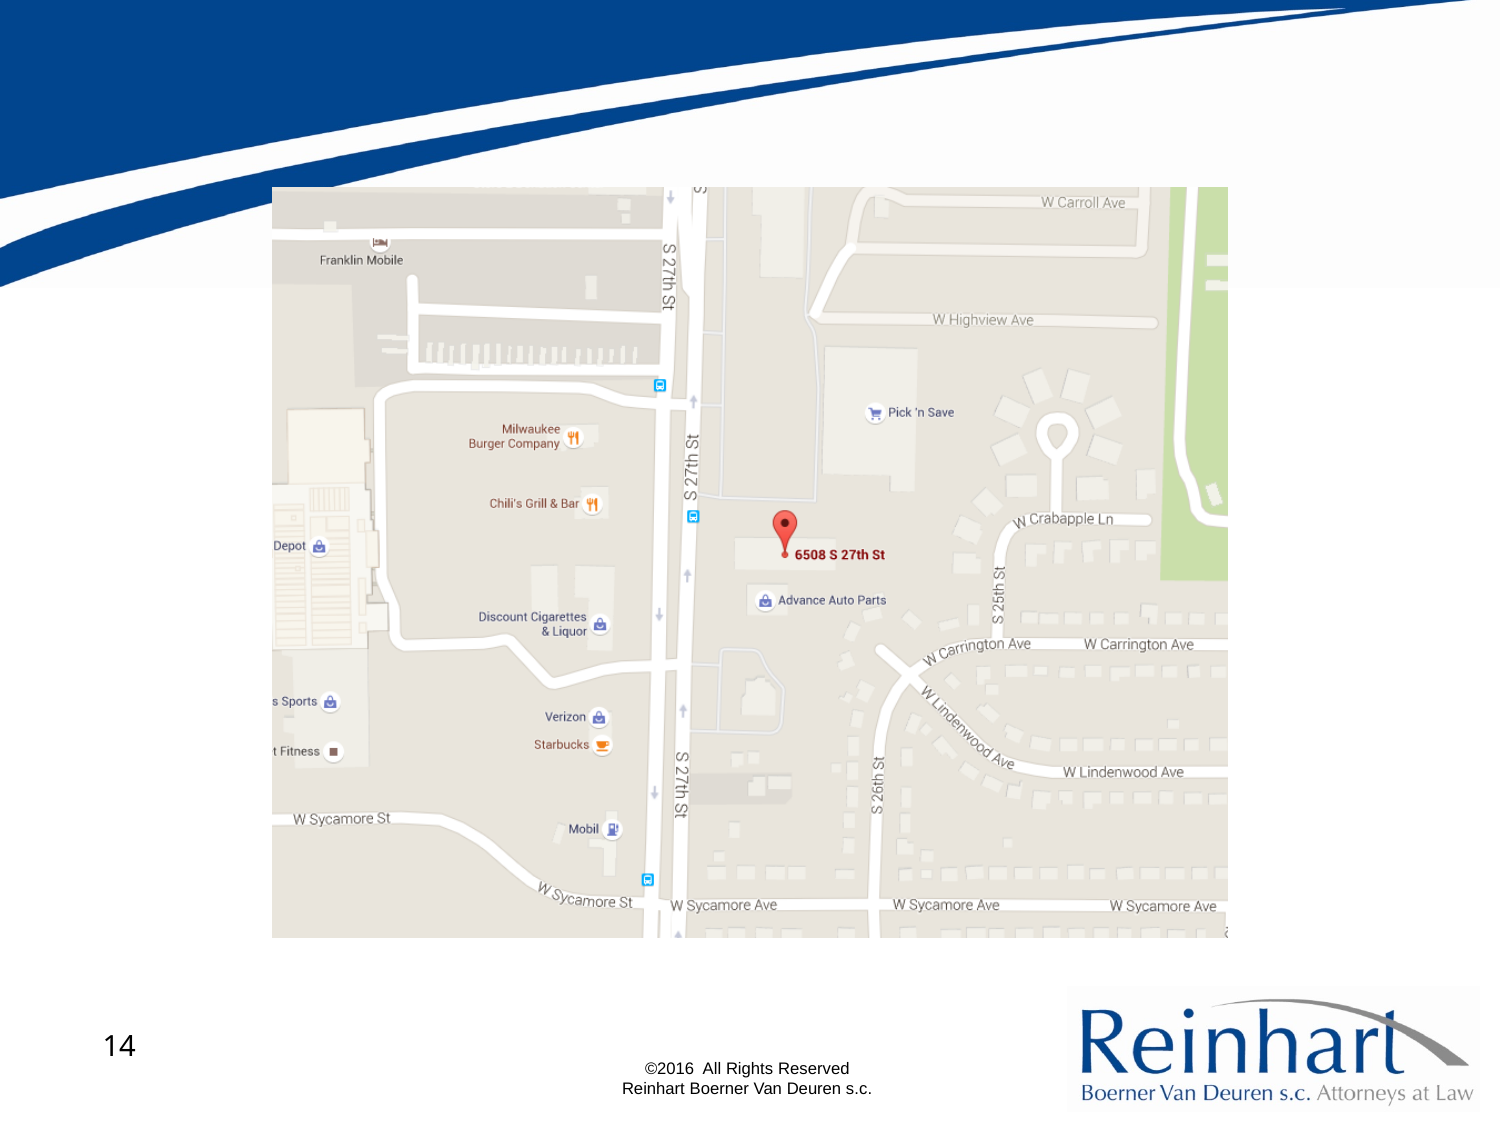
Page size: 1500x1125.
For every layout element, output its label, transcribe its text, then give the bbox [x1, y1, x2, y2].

footer ©2016 All Rights Reserved Reinhart Boerner Van Deuren s.c. [472, 1050, 1023, 1100]
picture [1067, 986, 1480, 1112]
slide_number 14 [87, 1019, 213, 1080]
picture [0, 0, 1500, 938]
